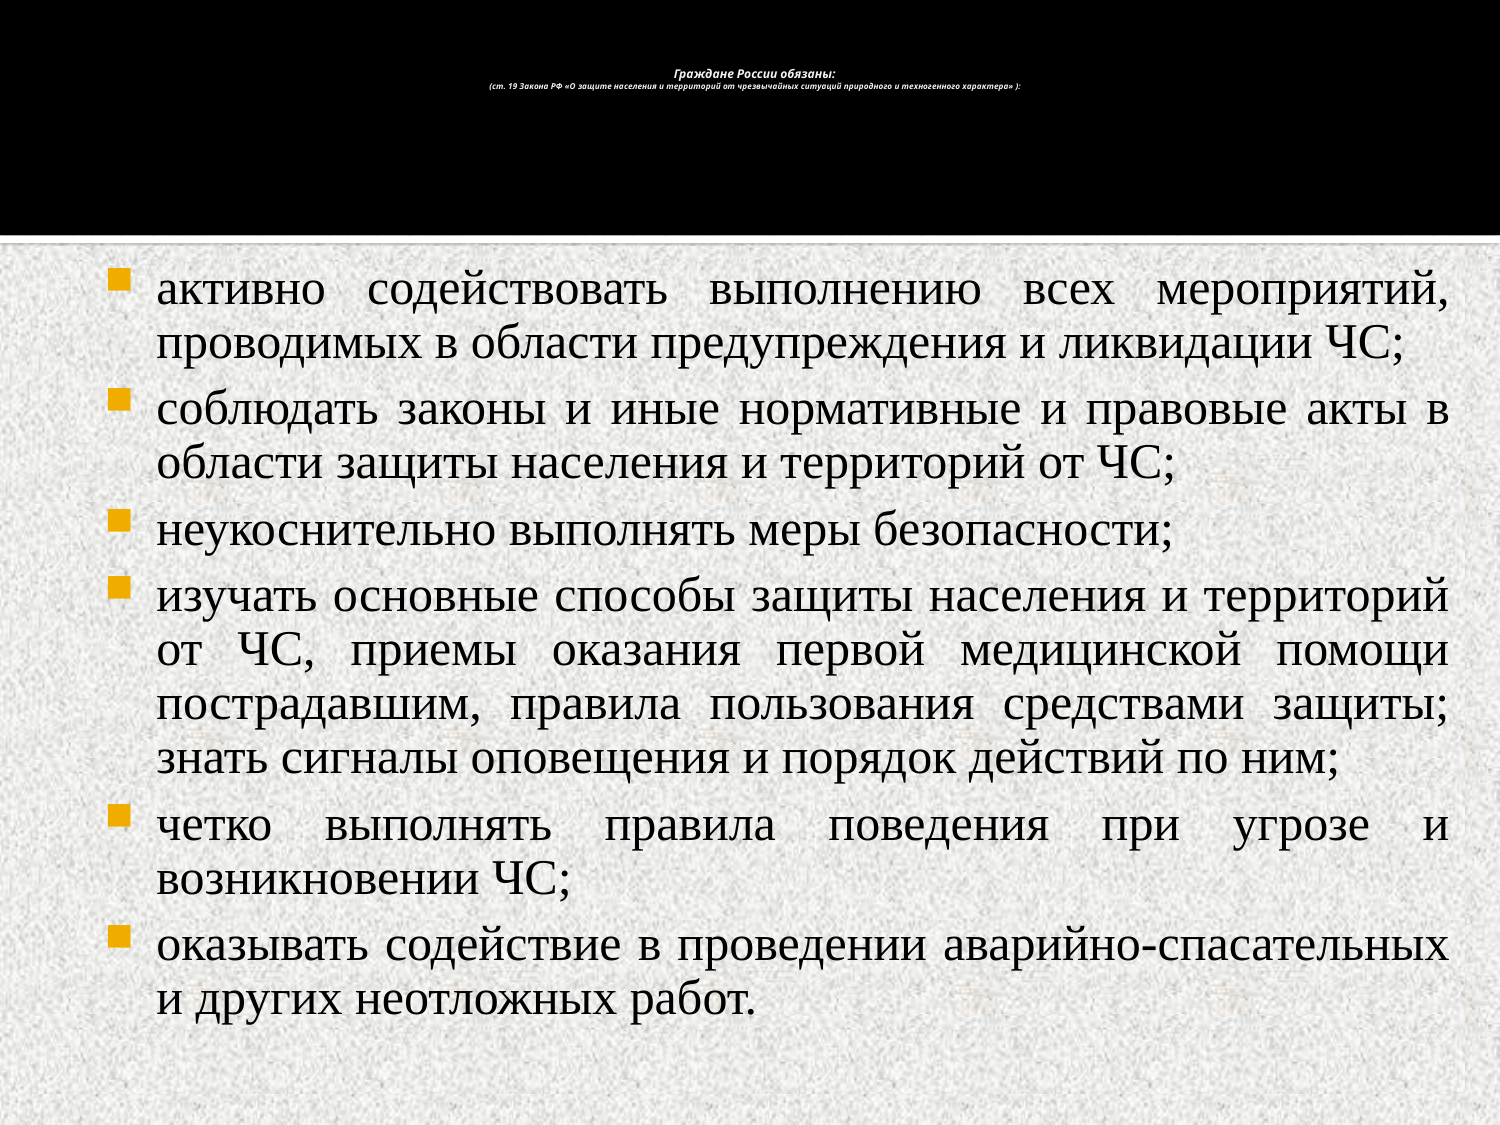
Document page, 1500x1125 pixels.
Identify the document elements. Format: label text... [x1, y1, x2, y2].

title Граждане России обязаны: (ст. 19 Закона РФ «О защите населения и территорий от чрезвычайных ситуаций природного и техногенного характера» ): [0, 30, 1500, 113]
picture [0, 244, 1500, 1125]
list активно содействовать выполнению всех мероприятий, проводимых в области предупреждения и ликвидации ЧС; соблюдать законы и иные нормативные и правовые акты в области защиты населения и территорий от ЧС; неукоснительно выполнять меры безопасности; изучать основные способы защиты населения и территорий от ЧС, приемы оказания первой медицинской помощи пострадавшим, правила пользования средствами защиты; знать сигналы оповещения и порядок действий по ним; четко выполнять правила поведения при угрозе и возникновении ЧС; оказывать содействие в проведении аварийно-спасательных и других неотложных работ. [29, 246, 1465, 1094]
